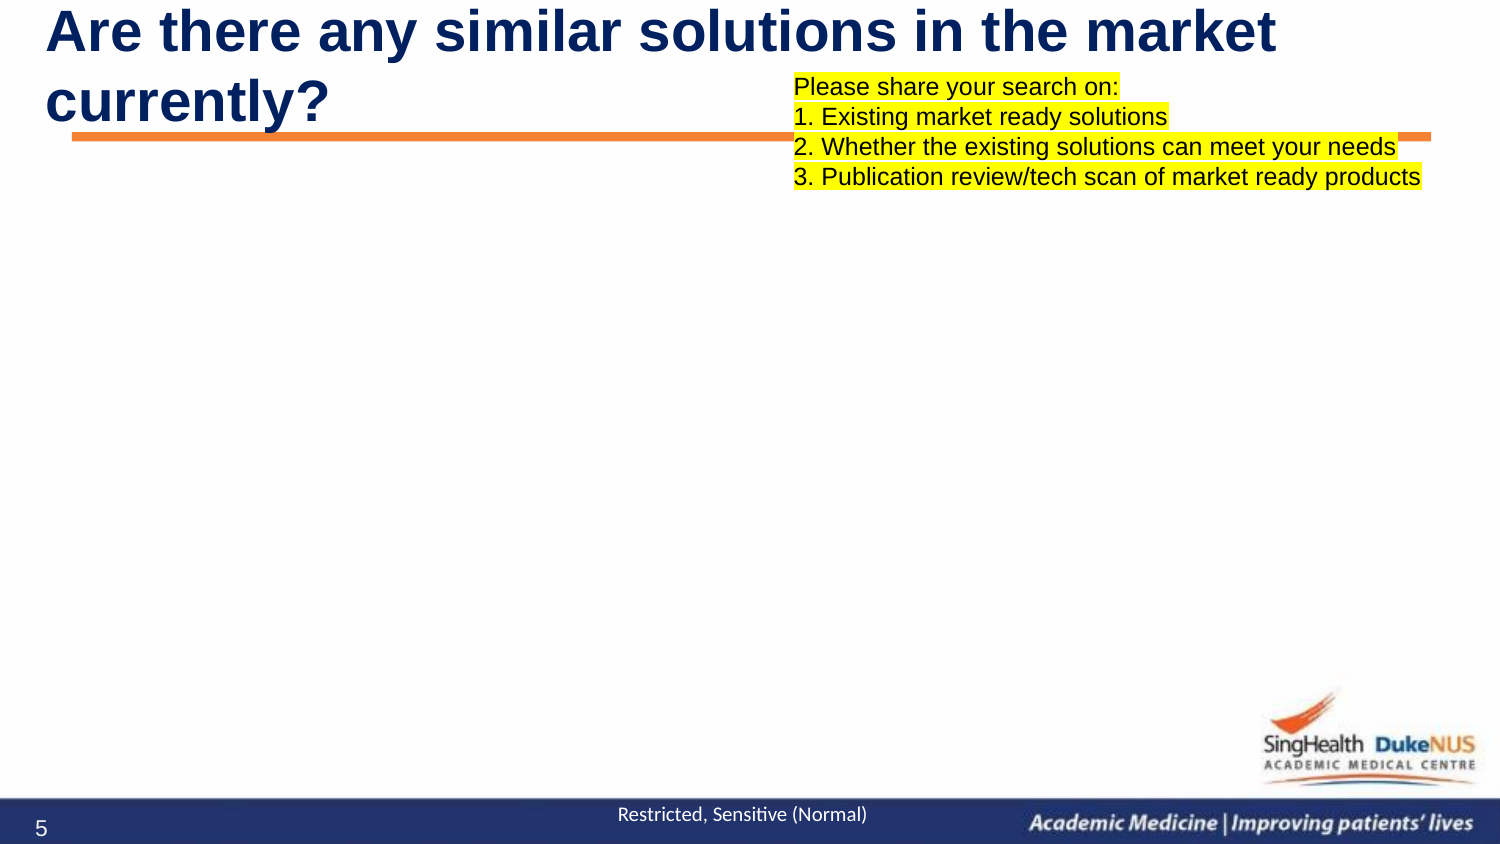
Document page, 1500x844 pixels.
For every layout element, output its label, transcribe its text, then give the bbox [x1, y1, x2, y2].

picture [0, 0, 1500, 844]
text_box Please share your search on: 1. Existing market ready solutions 2. Whether the existing solutions can meet your needs 3. Publication review/tech scan of market ready products [778, 62, 1500, 198]
title Are there any similar solutions in the market currently? [30, 0, 1500, 125]
